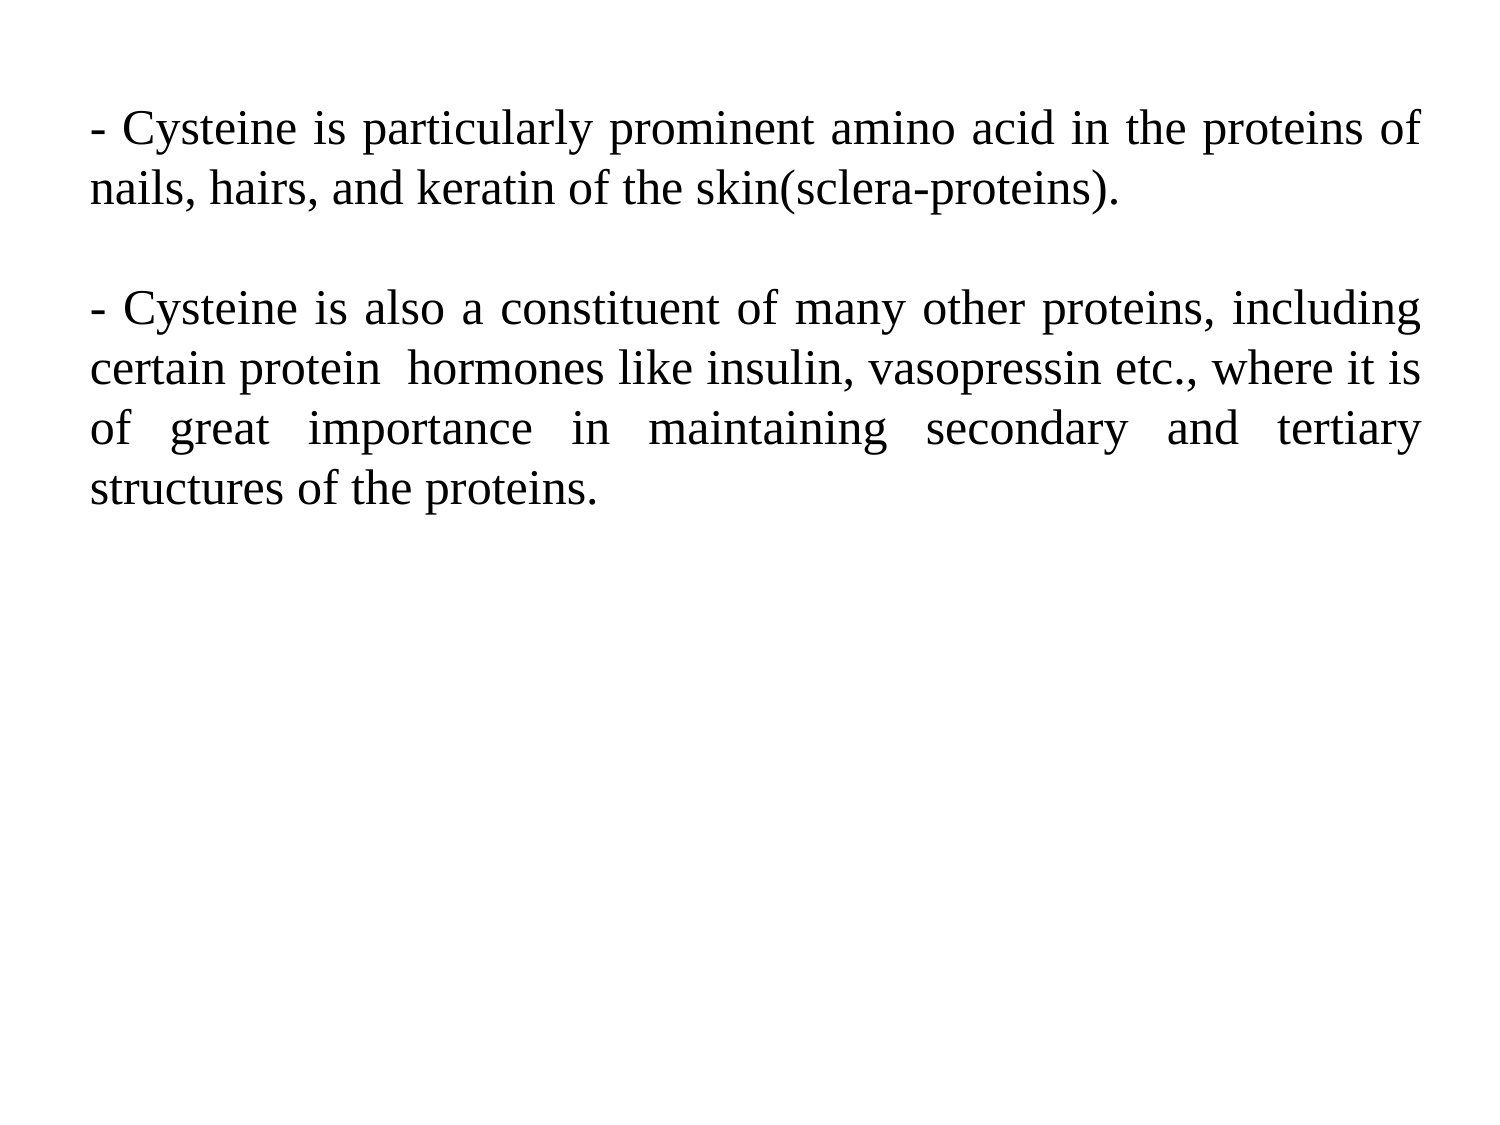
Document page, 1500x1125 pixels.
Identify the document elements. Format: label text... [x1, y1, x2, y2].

text_box - Cysteine is particularly prominent amino acid in the proteins of nails, hairs, and keratin of the skin(sclera-proteins). - Cysteine is also a constituent of many other proteins, including certain protein hormones like insulin, vasopressin etc., where it is of great importance in maintaining secondary and tertiary structures of the proteins. [74, 86, 1438, 582]
